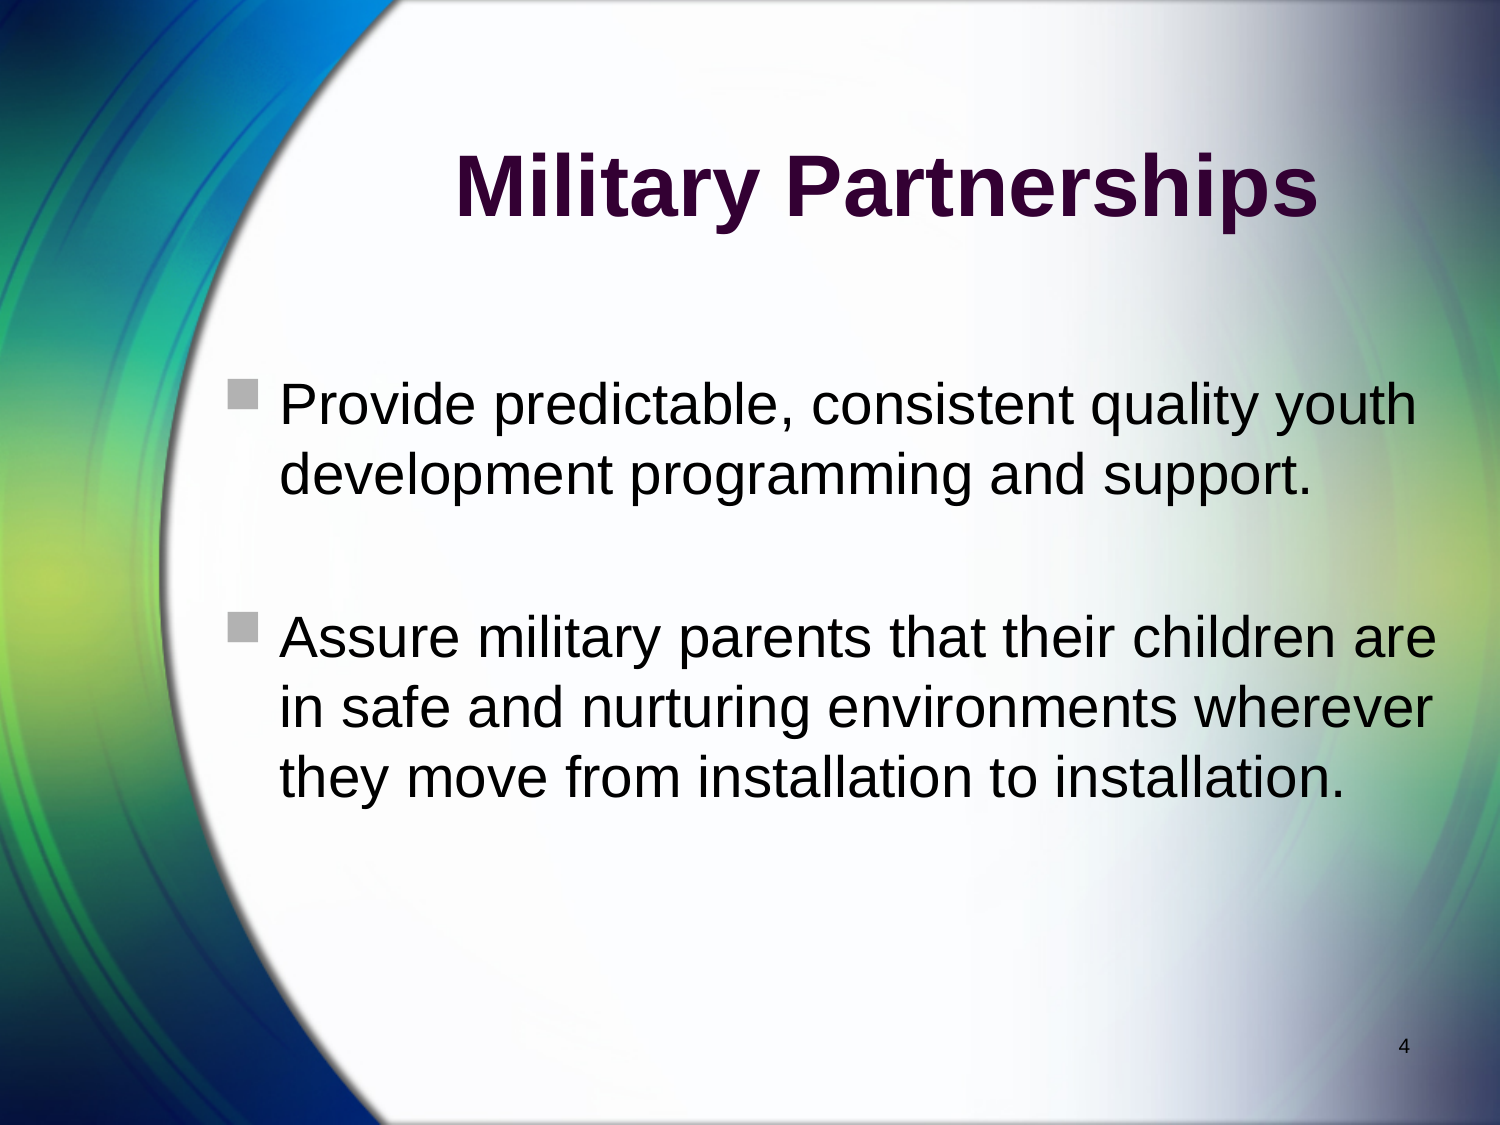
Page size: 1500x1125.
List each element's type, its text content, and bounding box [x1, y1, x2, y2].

slide_number 4 [1112, 1024, 1426, 1101]
title Military Partnerships [350, 87, 1425, 275]
list Provide predictable, consistent quality youth development programming and support. Assure military parents that their children are in safe and nurturing environments wherever they move from installation to installation. [208, 358, 1484, 909]
picture [0, 0, 1500, 1125]
